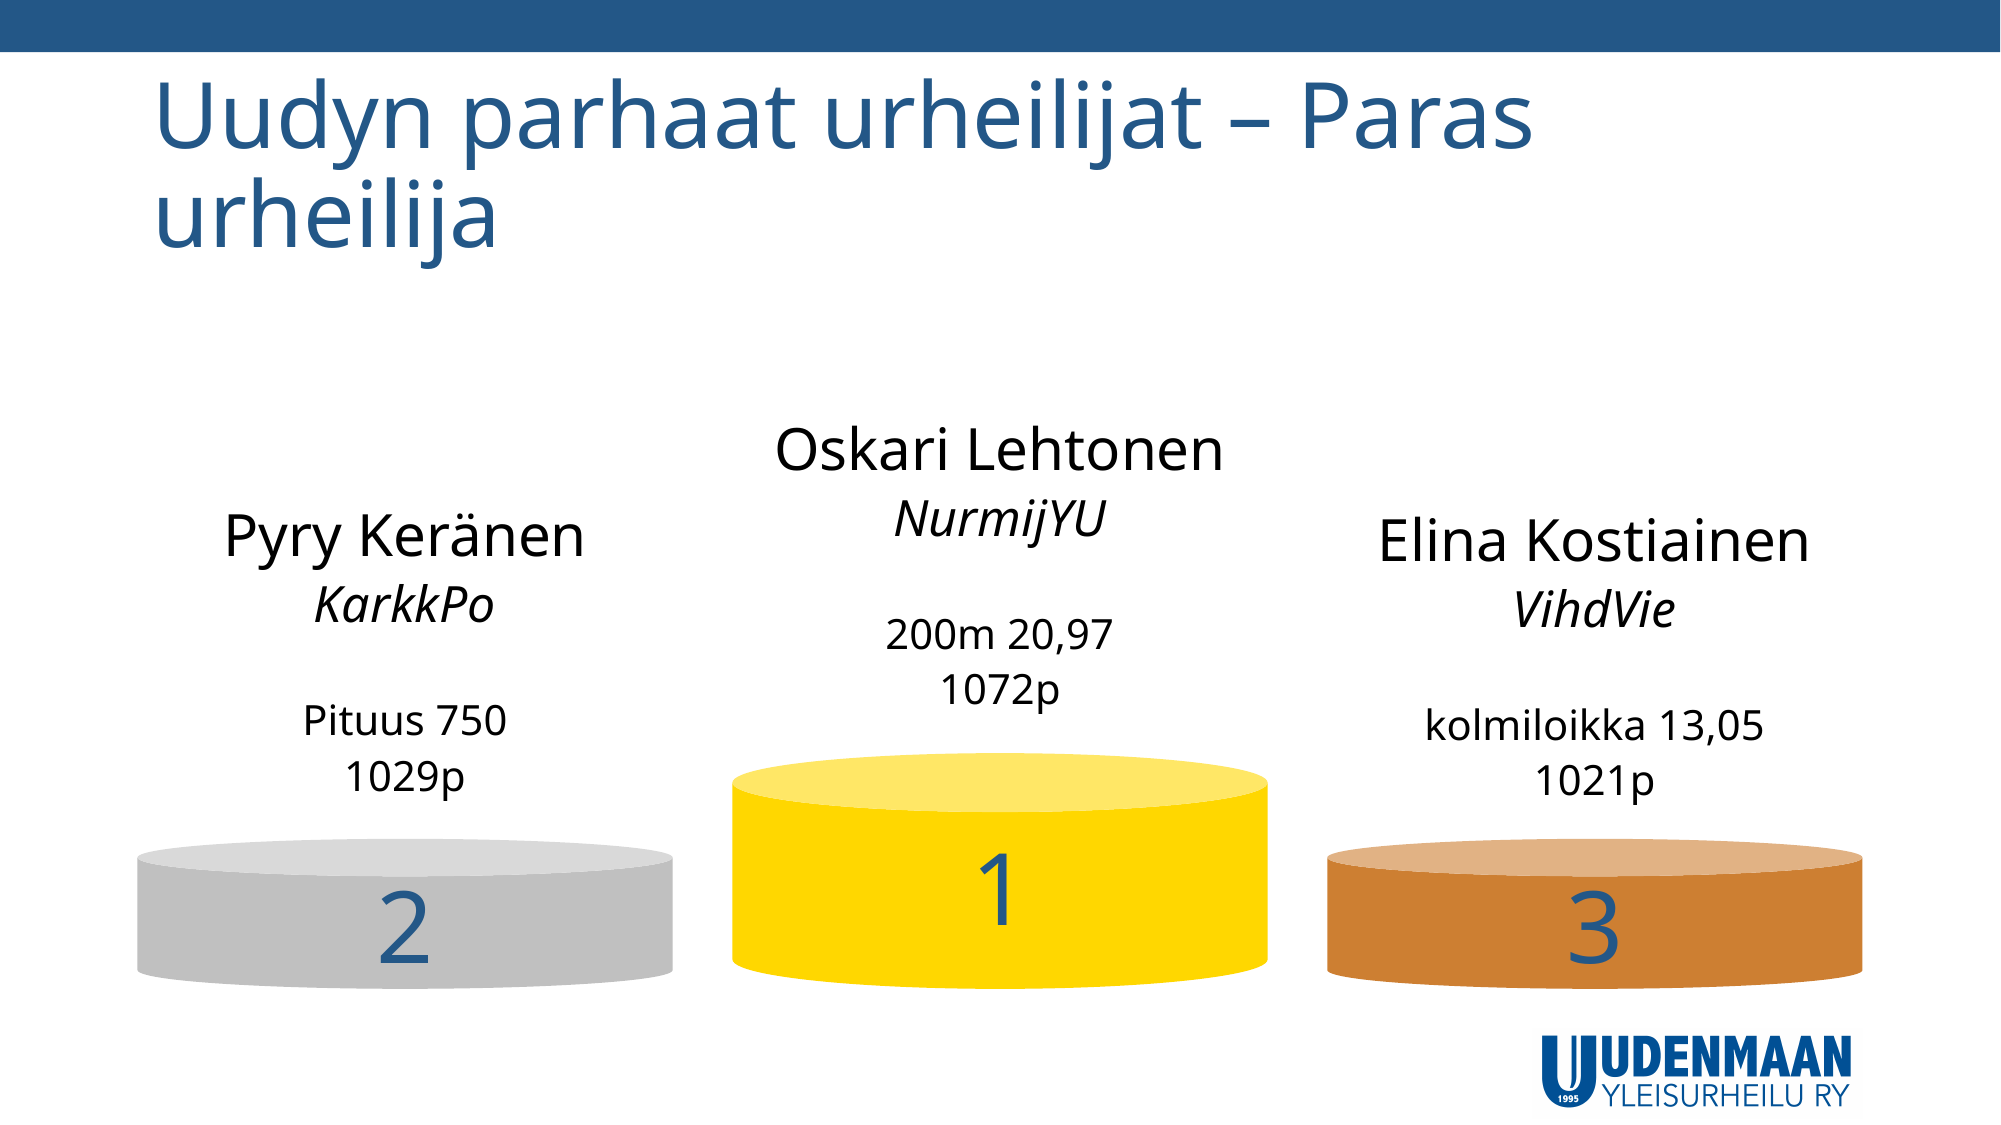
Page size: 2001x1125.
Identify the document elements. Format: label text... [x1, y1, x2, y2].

picture [1532, 1028, 1863, 1119]
list Pyry Keränen KarkkPo Pituus 750 1029p [137, 498, 673, 876]
title Uudyn parhaat urheilijat – Paras urheilija [137, 59, 1863, 278]
list Oskari Lehtonen NurmijYU 200m 20,97 1072p [732, 412, 1268, 790]
list Elina Kostiainen VihdVie kolmiloikka 13,05 1021p [1327, 503, 1863, 881]
